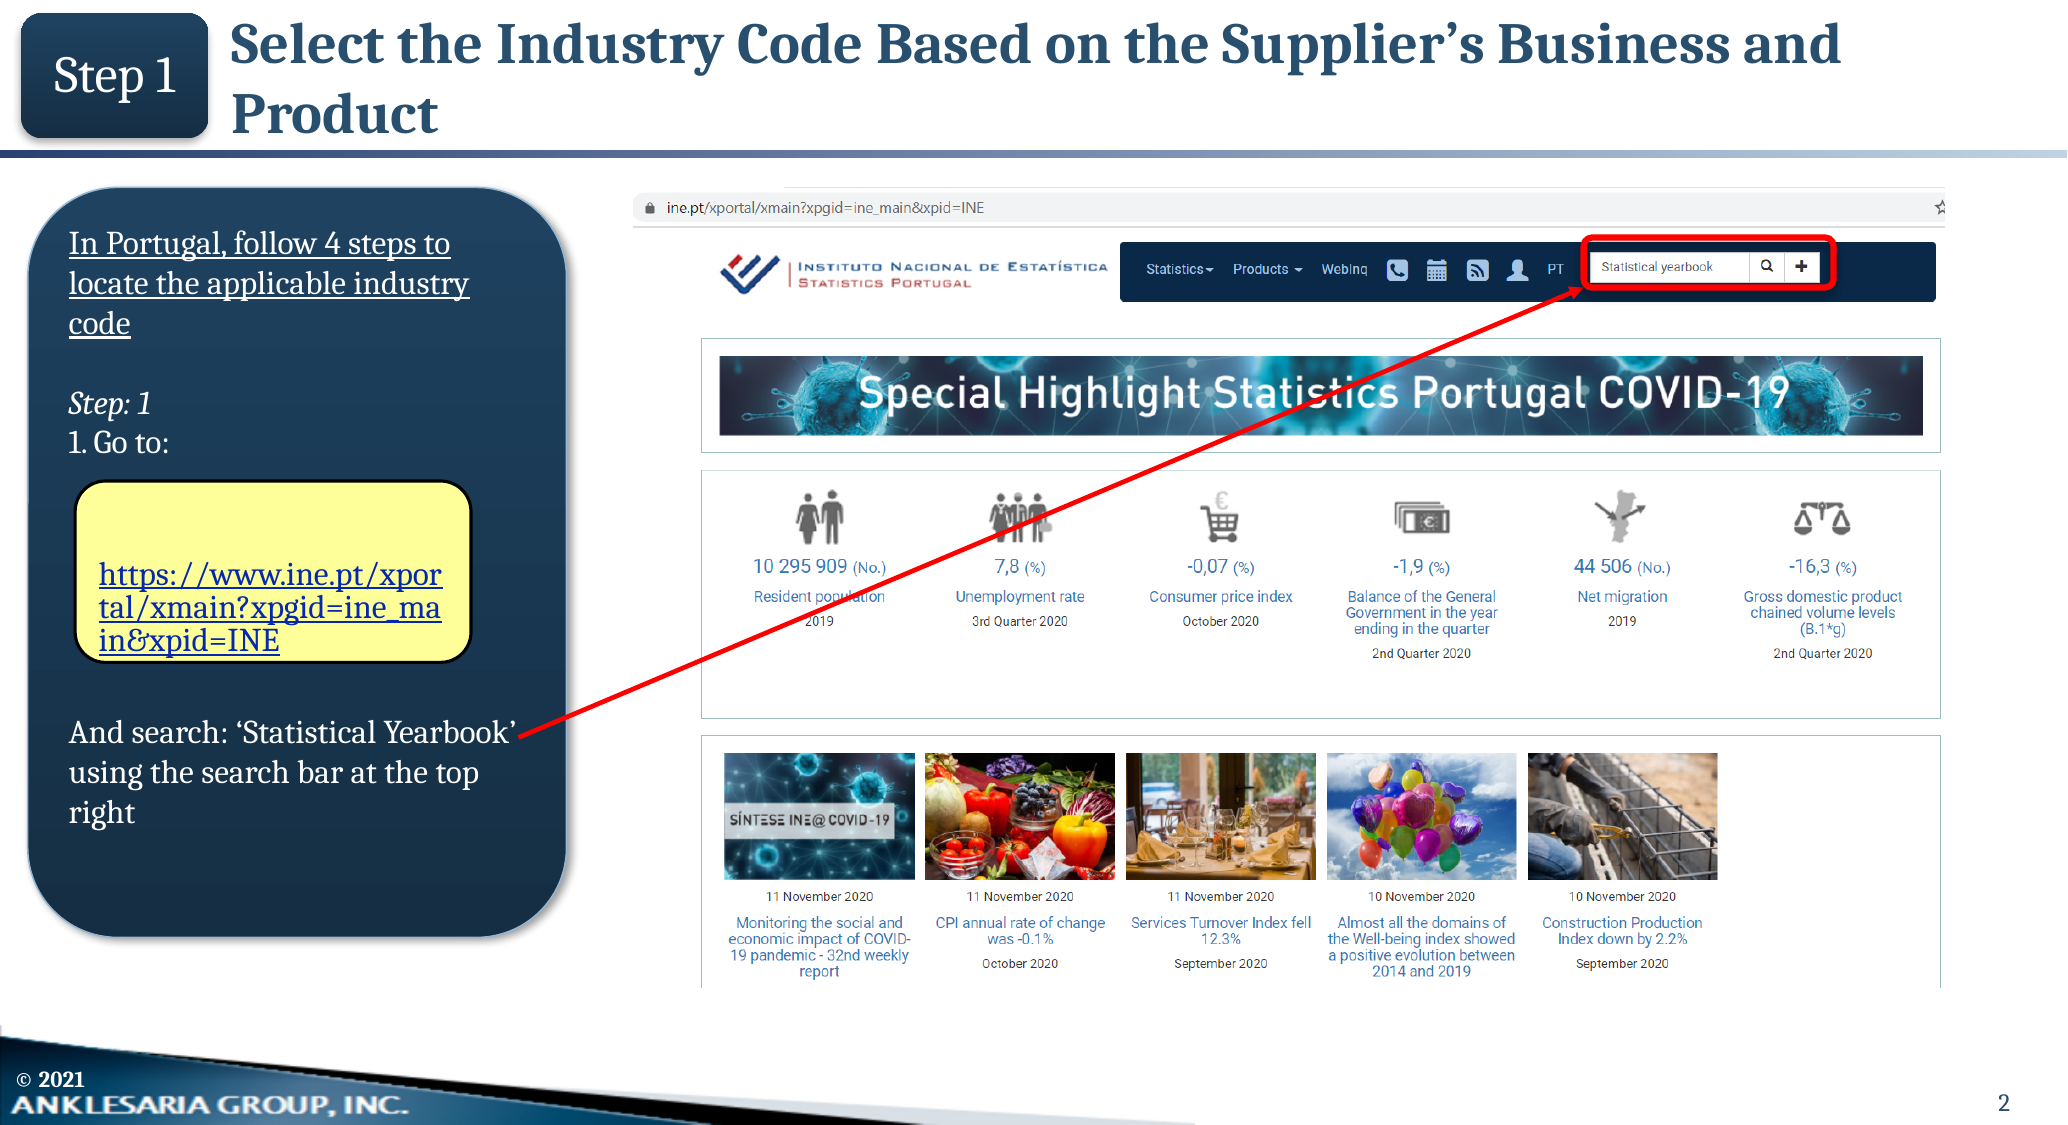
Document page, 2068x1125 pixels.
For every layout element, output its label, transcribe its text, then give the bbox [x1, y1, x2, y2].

text_box In Portugal, follow 4 steps to locate the applicable industry code Step: 1 1. Go to: And search: ‘Statistical Yearbook’ using the search bar at the top right [26, 186, 568, 939]
picture [633, 187, 1945, 988]
text_box https://www.ine.pt/xportal/xmain?xpgid=ine_main&xpid=INE [70, 476, 476, 667]
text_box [20, 13, 209, 139]
title Select the Industry Code Based on the Supplier’s Business and Product [216, 0, 2005, 150]
picture [0, 1024, 1200, 1125]
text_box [518, 287, 1584, 738]
slide_number 2 [1983, 1078, 2068, 1125]
